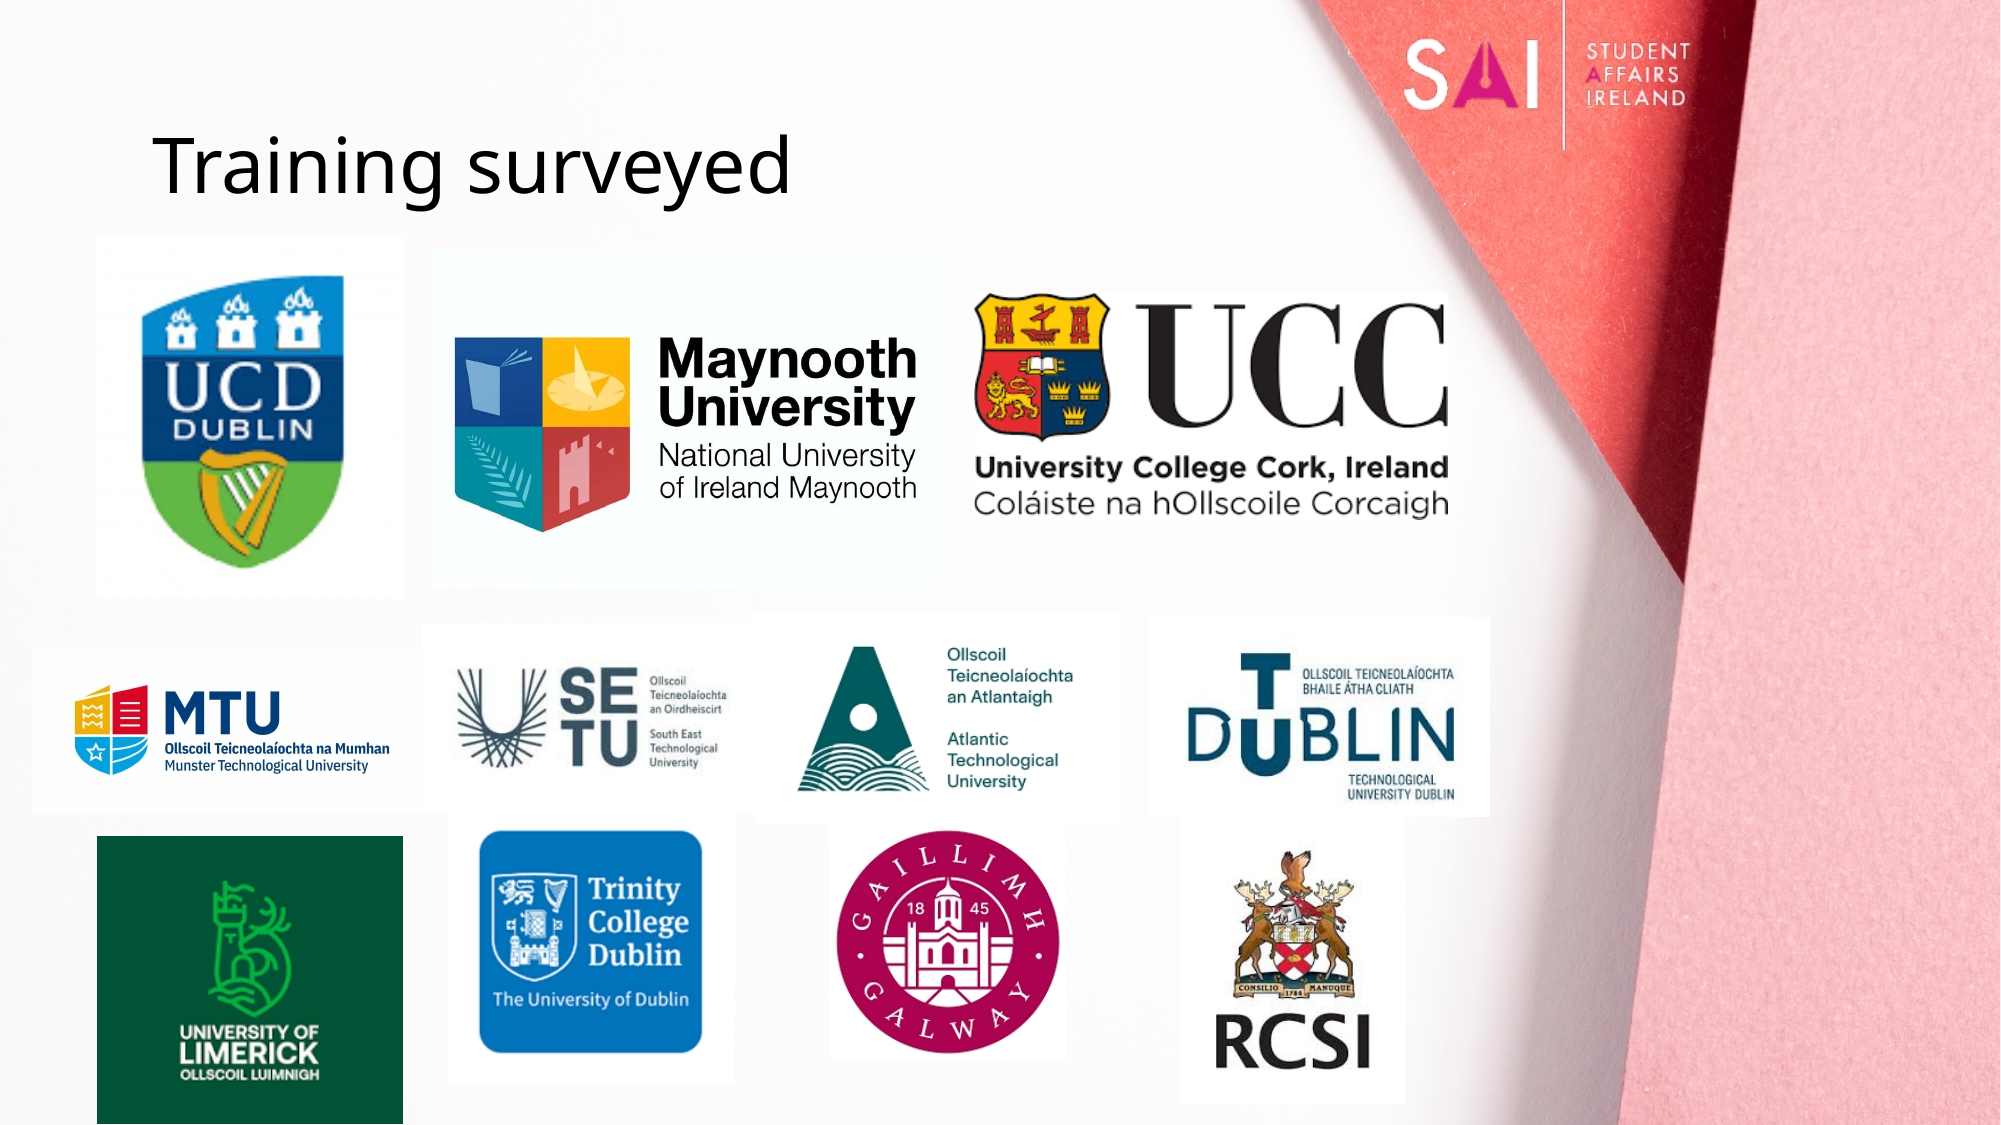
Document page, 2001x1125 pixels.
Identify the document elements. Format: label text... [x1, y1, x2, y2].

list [95, 236, 405, 599]
picture [0, 0, 2001, 1125]
title Training surveyed [137, 59, 1863, 278]
